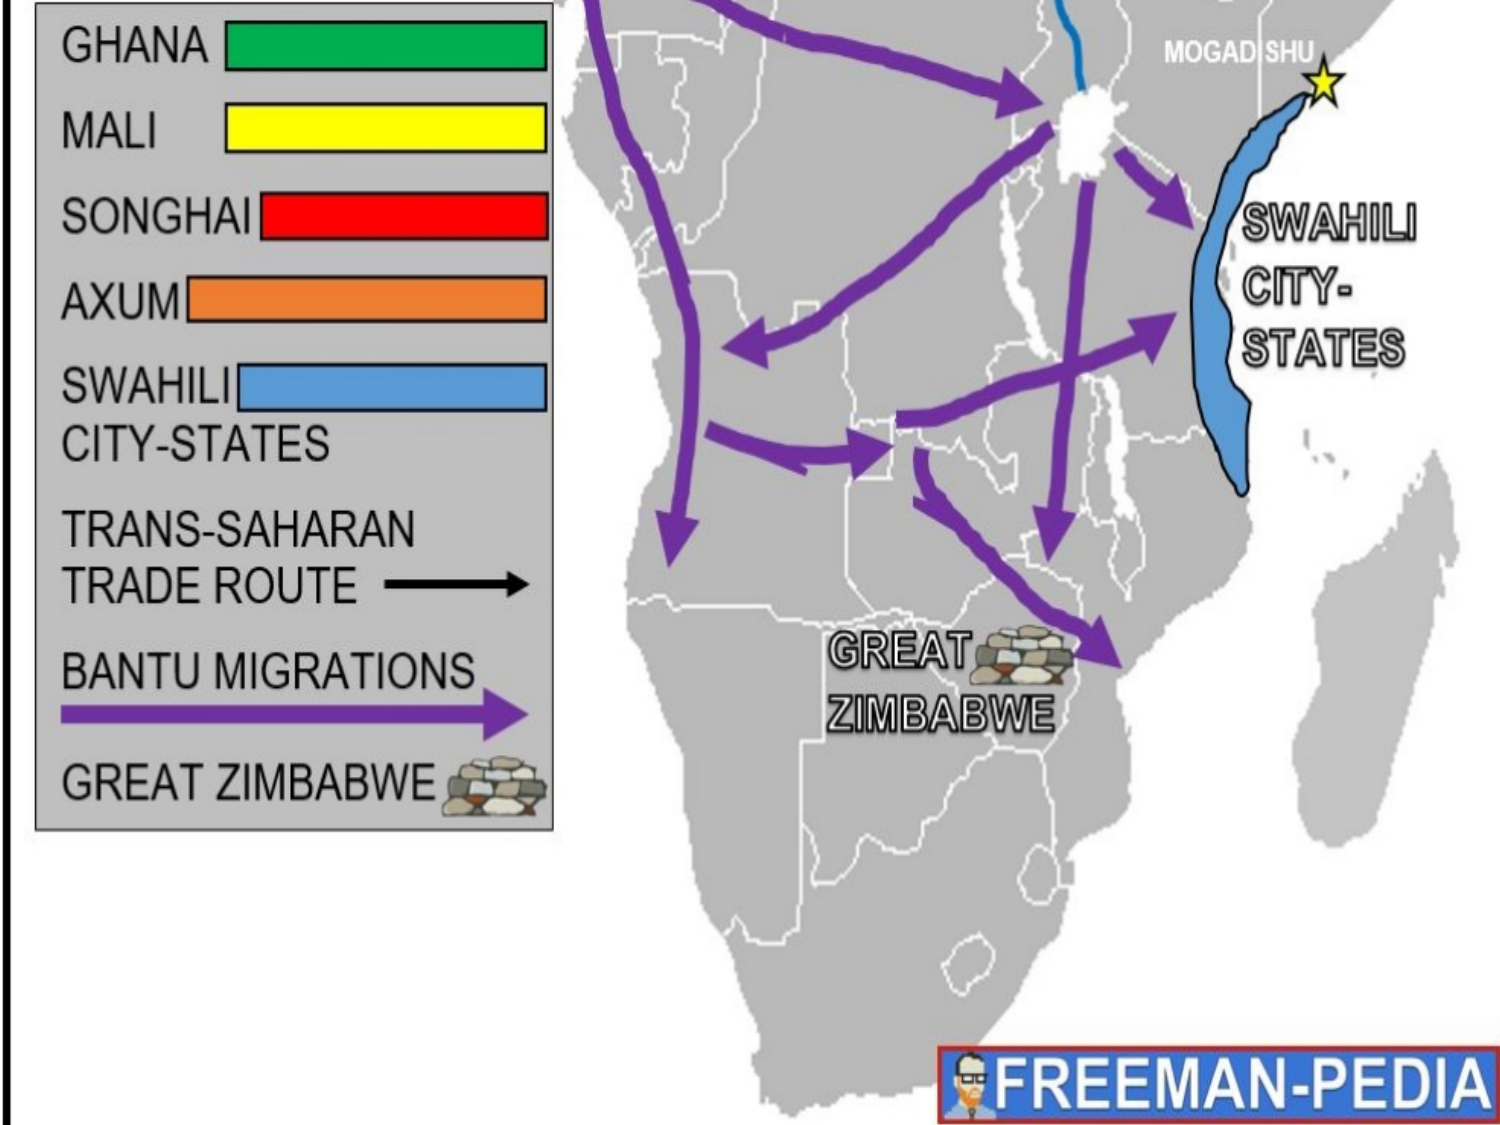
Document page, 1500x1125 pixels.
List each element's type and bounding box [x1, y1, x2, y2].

list [0, 0, 1500, 1125]
